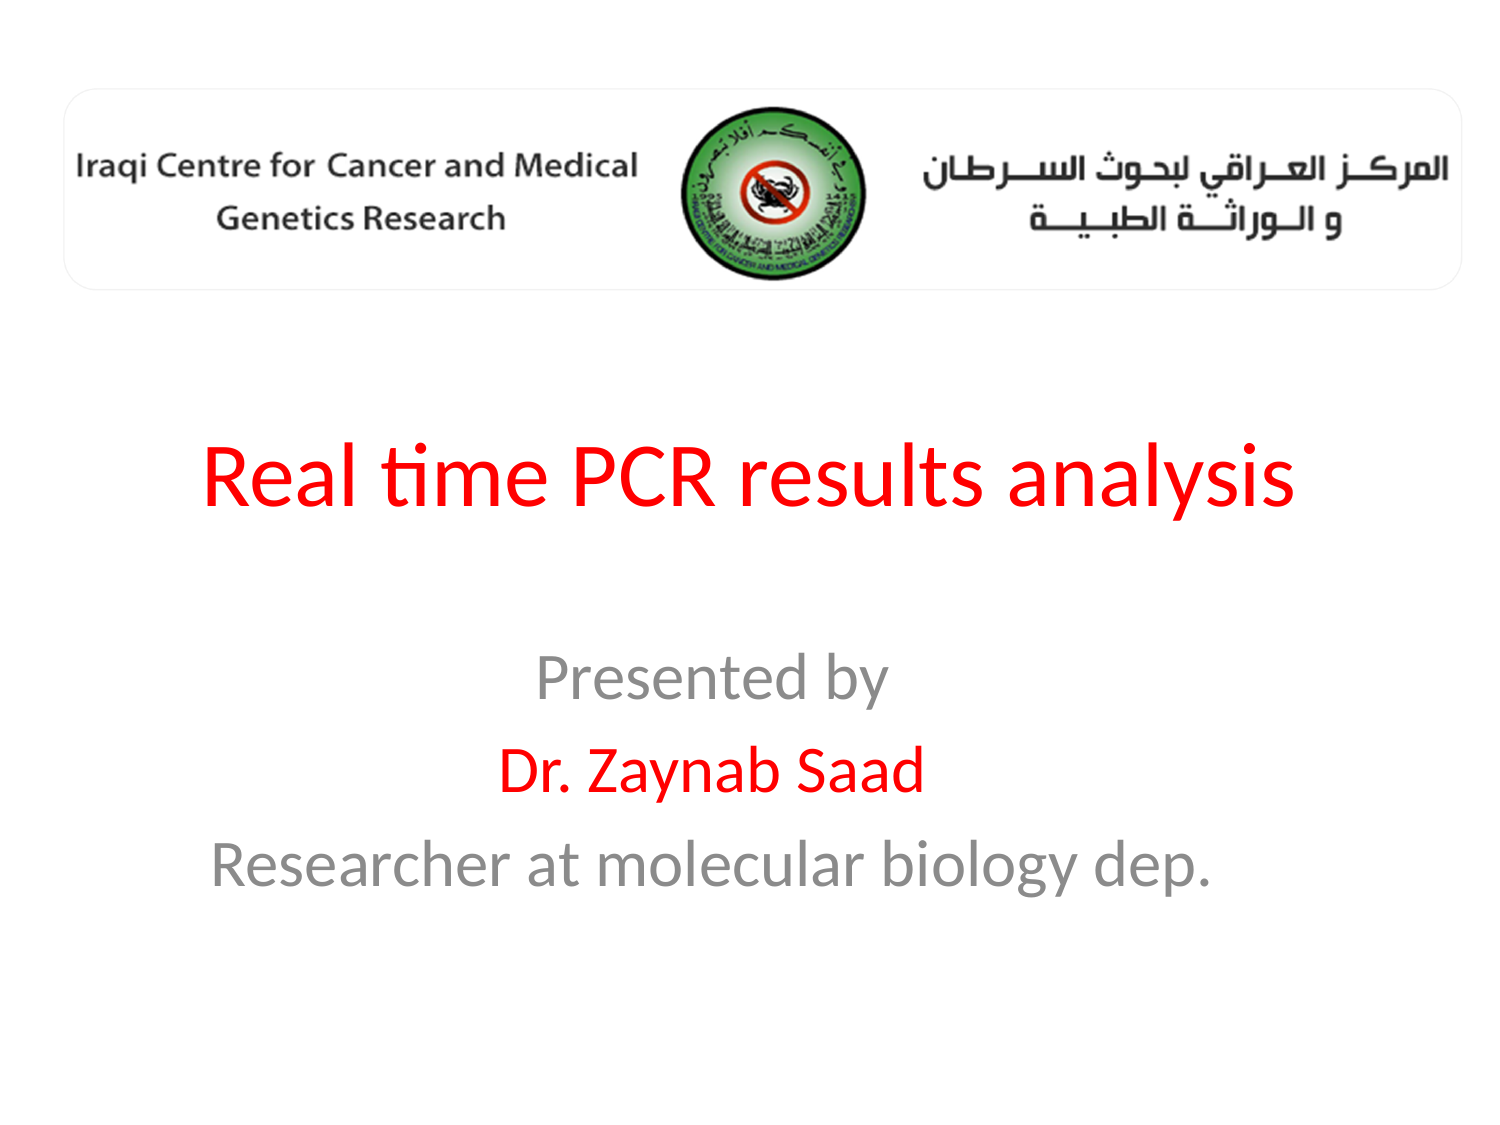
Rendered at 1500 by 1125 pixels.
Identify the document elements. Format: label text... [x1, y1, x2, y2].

title Real time PCR results analysis [112, 349, 1388, 591]
picture [62, 87, 1463, 291]
subtitle Presented by Dr. Zaynab Saad Researcher at molecular biology dep. [150, 624, 1275, 925]
